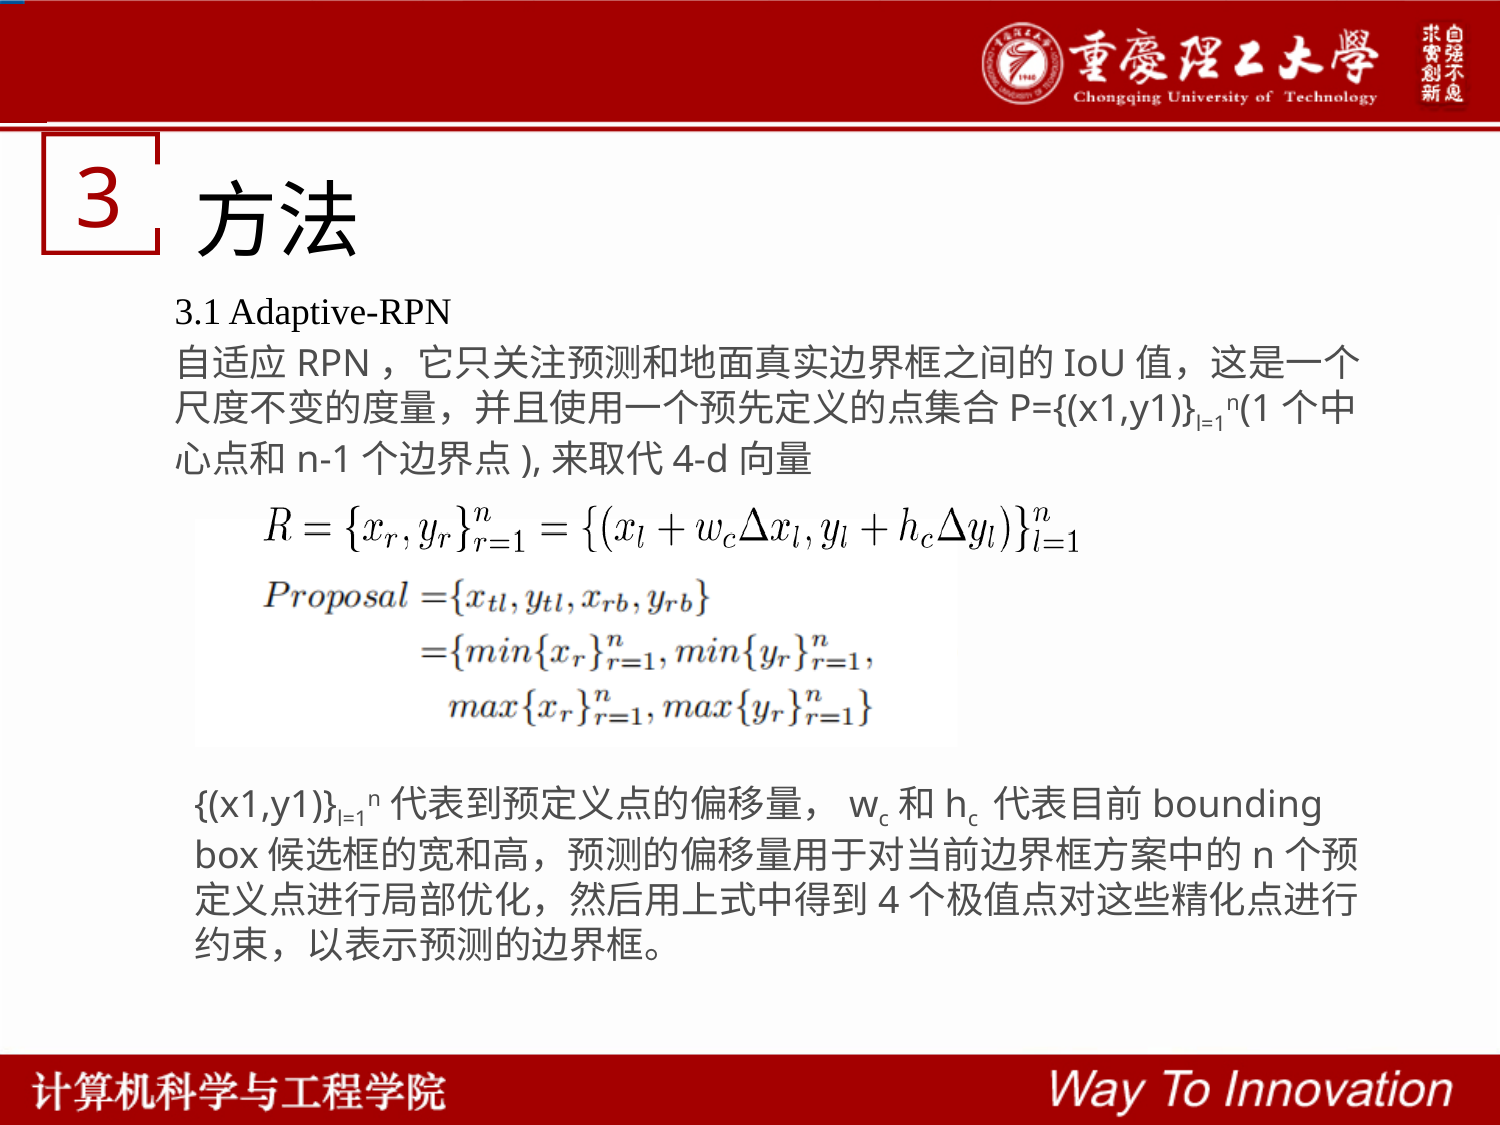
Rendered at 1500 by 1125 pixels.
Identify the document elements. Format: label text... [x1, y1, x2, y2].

text_box 自适应RPN，它只关注预测和地面真实边界框之间的IoU值，这是一个尺度不变的度量，并且使用一个预先定义的点集合P={(x1,y1)}l=1n(1个中心点和n-1个边界点),来取代4-d向量 [159, 331, 1383, 578]
text_box 方法 [179, 109, 1242, 275]
text_box 3 [60, 136, 179, 251]
text_box 3.1 Adaptive-RPN [159, 279, 910, 339]
text_box [40, 131, 161, 256]
picture [0, 0, 1500, 1125]
text_box {(x1,y1)}l=1n代表到预定义点的偏移量，wc和hc ​代表目前bounding box候选框的宽和高，预测的偏移量用于对当前边界框方案中的n个预定义点进行局部优化，然后用上式中得到4个极值点对这些精化点进行约束，以表示预测的边界框。 [179, 772, 1383, 974]
